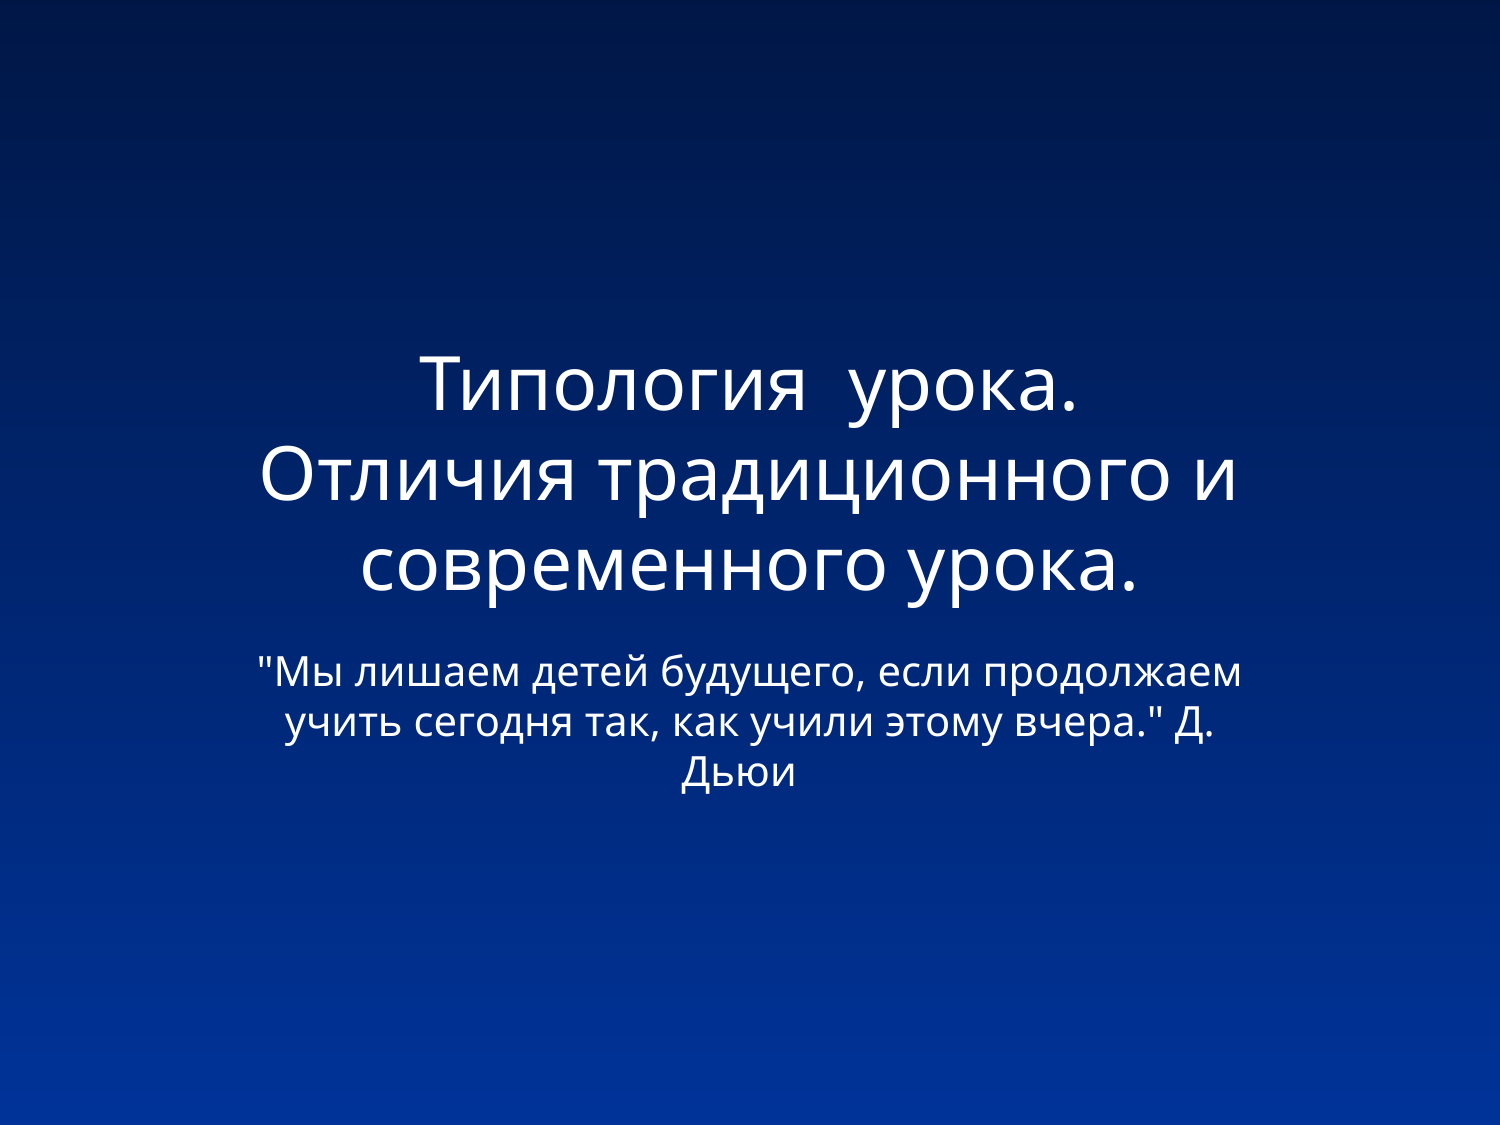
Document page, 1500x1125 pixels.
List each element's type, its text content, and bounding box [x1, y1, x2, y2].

title Типология урока. Отличия традиционного и современного урока. [112, 349, 1388, 591]
subtitle "Мы лишаем детей будущего, если продолжаем учить сегодня так, как учили этому вчера." Д. Дьюи [225, 637, 1275, 925]
